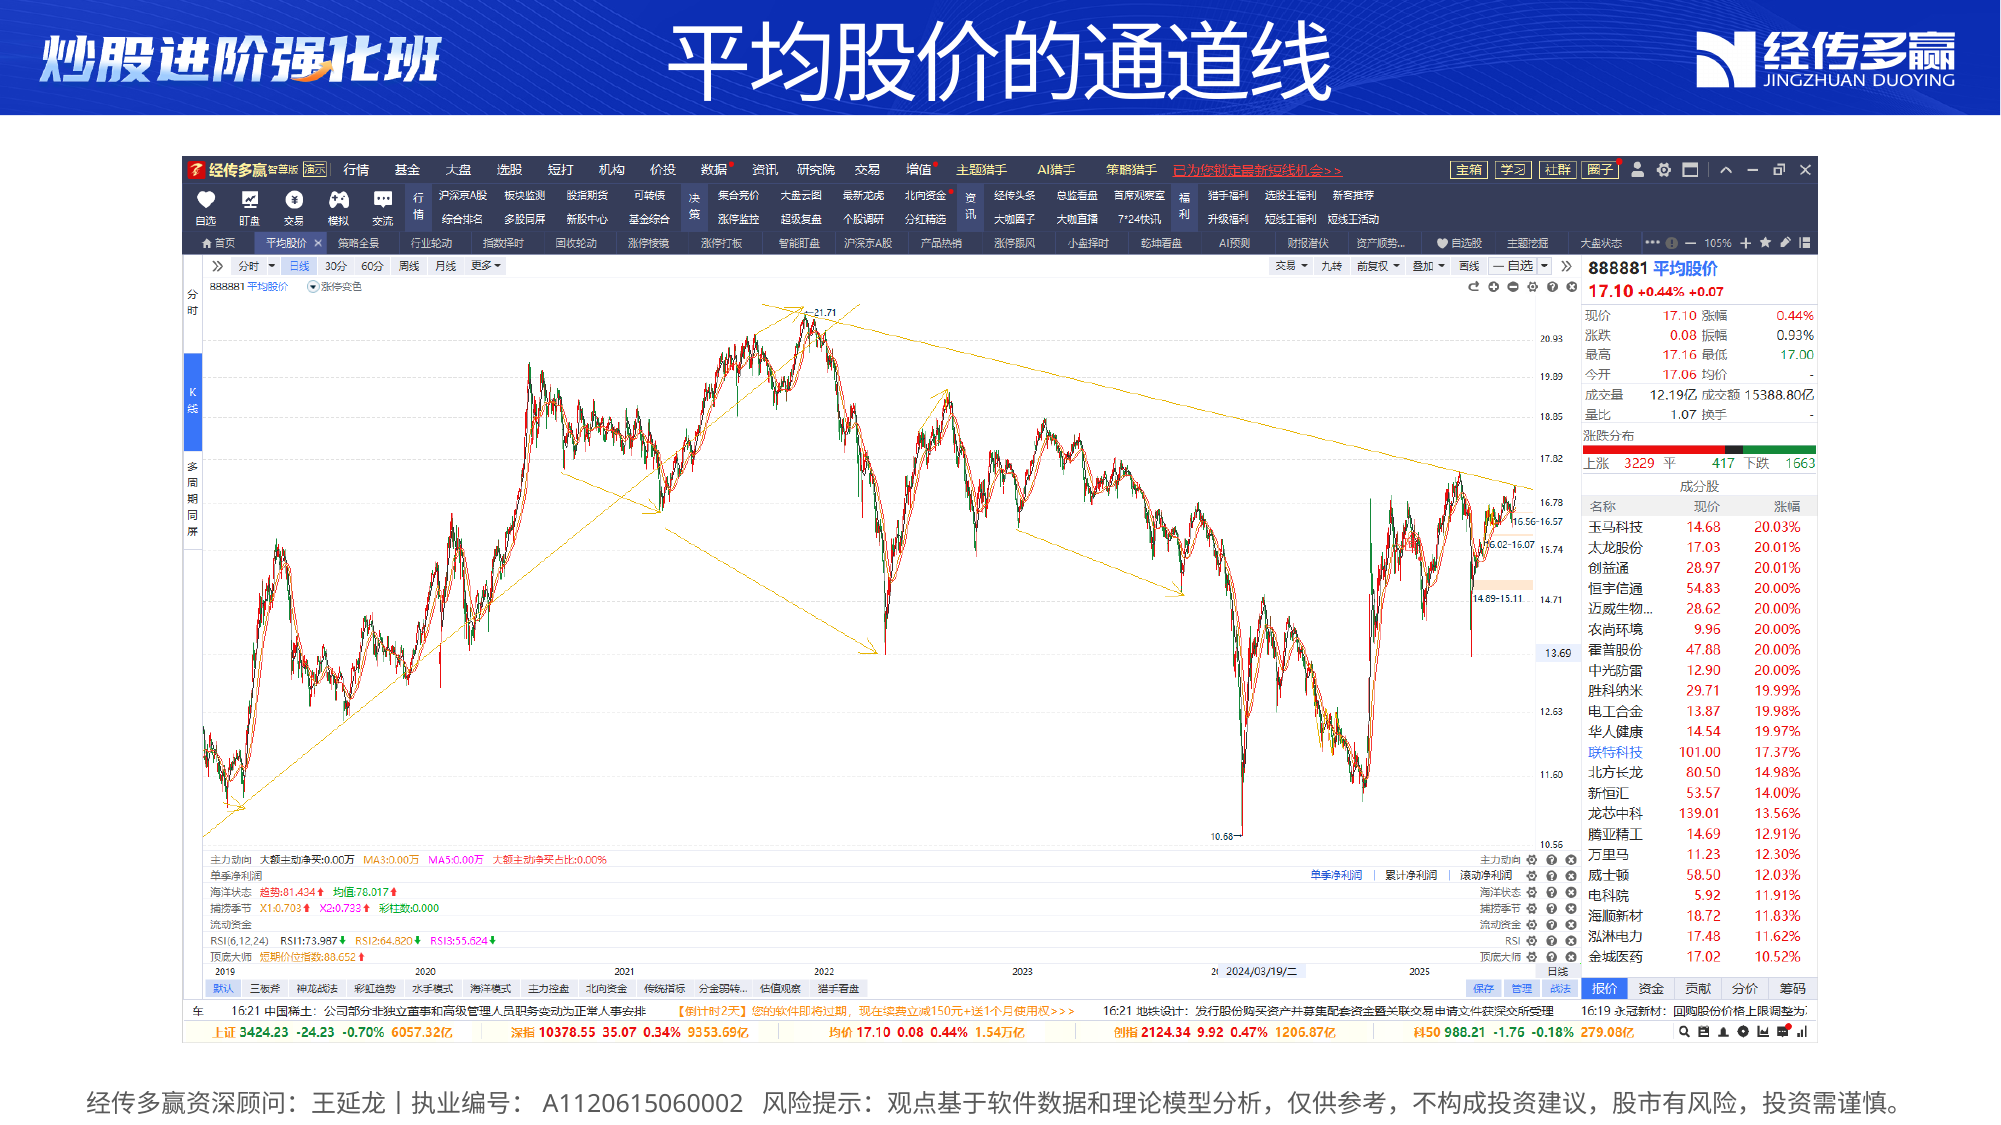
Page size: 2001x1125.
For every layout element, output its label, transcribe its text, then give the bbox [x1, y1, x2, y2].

picture [0, 0, 2001, 1125]
text_box 平均股价的通道线 [0, 0, 2000, 120]
